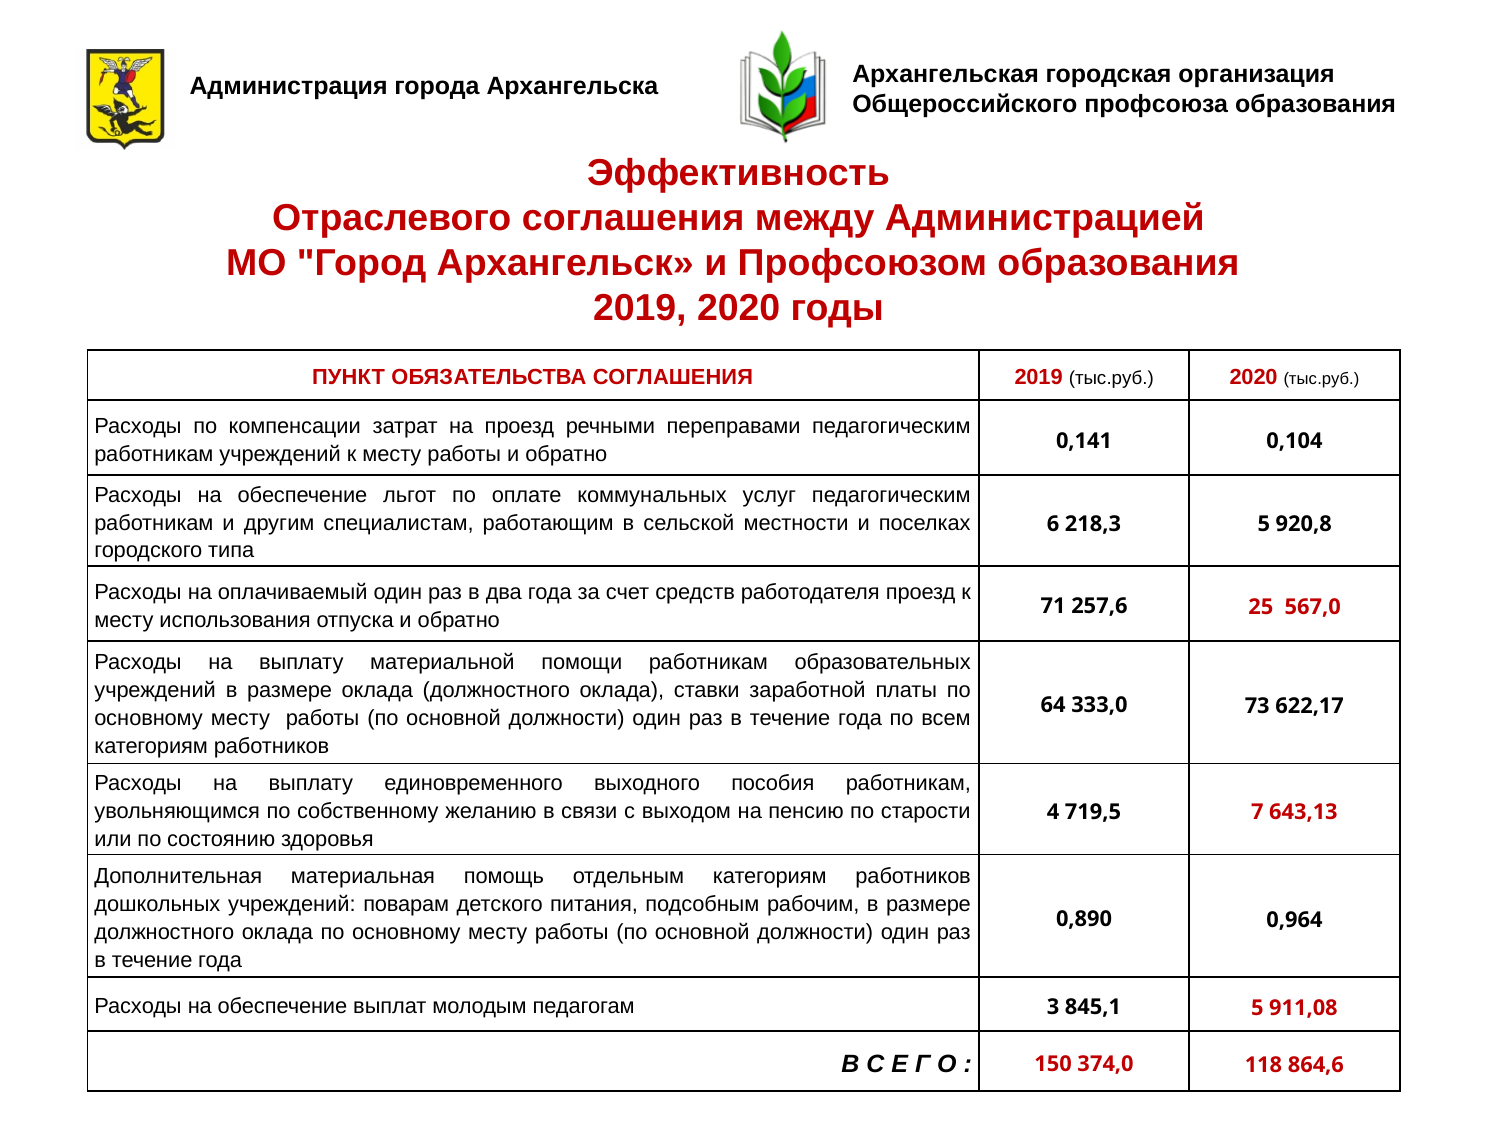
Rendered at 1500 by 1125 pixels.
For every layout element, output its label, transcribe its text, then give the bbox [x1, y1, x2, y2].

table_cell 25 567,0 [1190, 567, 1399, 640]
table_cell Расходы на обеспечение льгот по оплате коммунальных услуг педагогическим работникам и другим специалистам, работающим в сельской местности и поселках городского типа [88, 476, 978, 565]
table_cell 150 374,0 [980, 1032, 1188, 1090]
table_cell 0,141 [980, 401, 1188, 474]
table_cell Дополнительная материальная помощь отдельным категориям работников дошкольных учреждений: поварам детского питания, подсобным рабочим, в размере должностного оклада по основному месту работы (по основной должности) один раз в течение года [88, 855, 978, 976]
table_cell 5 920,8 [1190, 476, 1399, 565]
table_cell 4 719,5 [980, 764, 1188, 854]
table_cell 5 911,08 [1190, 978, 1399, 1030]
table_cell Расходы на выплату единовременного выходного пособия работникам, увольняющимся по собственному желанию в связи с выходом на пенсию по старости или по состоянию здоровья [88, 764, 978, 854]
table_header 2019 (тыс.руб.) [980, 351, 1188, 399]
picture [74, 49, 176, 151]
table_cell 7 643,13 [1190, 764, 1399, 854]
table_cell Расходы на обеспечение выплат молодым педагогам [88, 978, 978, 1030]
picture [724, 24, 838, 151]
table_cell 118 864,6 [1190, 1032, 1399, 1090]
table_cell В С Е Г О : [88, 1032, 978, 1090]
table_header Пункт обязательства соглашения [88, 351, 978, 399]
table_header 2020 (тыс.руб.) [1190, 351, 1399, 399]
table_cell 0,890 [980, 855, 1188, 976]
table_cell 0,964 [1190, 855, 1399, 976]
text_box Архангельская городская организация Общероссийского профсоюза образования [841, 49, 1438, 125]
table_cell 0,104 [1190, 401, 1399, 474]
table_cell 3 845,1 [980, 978, 1188, 1030]
text_box Администрация города Архангельска [179, 62, 688, 108]
table_cell Расходы на выплату материальной помощи работникам образовательных учреждений в размере оклада (должностного оклада), ставки заработной платы по основному месту работы (по основной должности) один раз в течение года по всем категориям работников [88, 642, 978, 763]
table_cell Расходы на оплачиваемый один раз в два года за счет средств работодателя проезд к месту использования отпуска и обратно [88, 567, 978, 640]
table_cell 6 218,3 [980, 476, 1188, 565]
title Эффективность Отраслевого соглашения между Администрацией МО "Город Архангельск» и Профсоюзом образования 2019, 2020 годы [49, 149, 1438, 326]
table_cell 64 333,0 [980, 642, 1188, 763]
table_cell 73 622,17 [1190, 642, 1399, 763]
table_cell 71 257,6 [980, 567, 1188, 640]
table_cell Расходы по компенсации затрат на проезд речными переправами педагогическим работникам учреждений к месту работы и обратно [88, 401, 978, 474]
